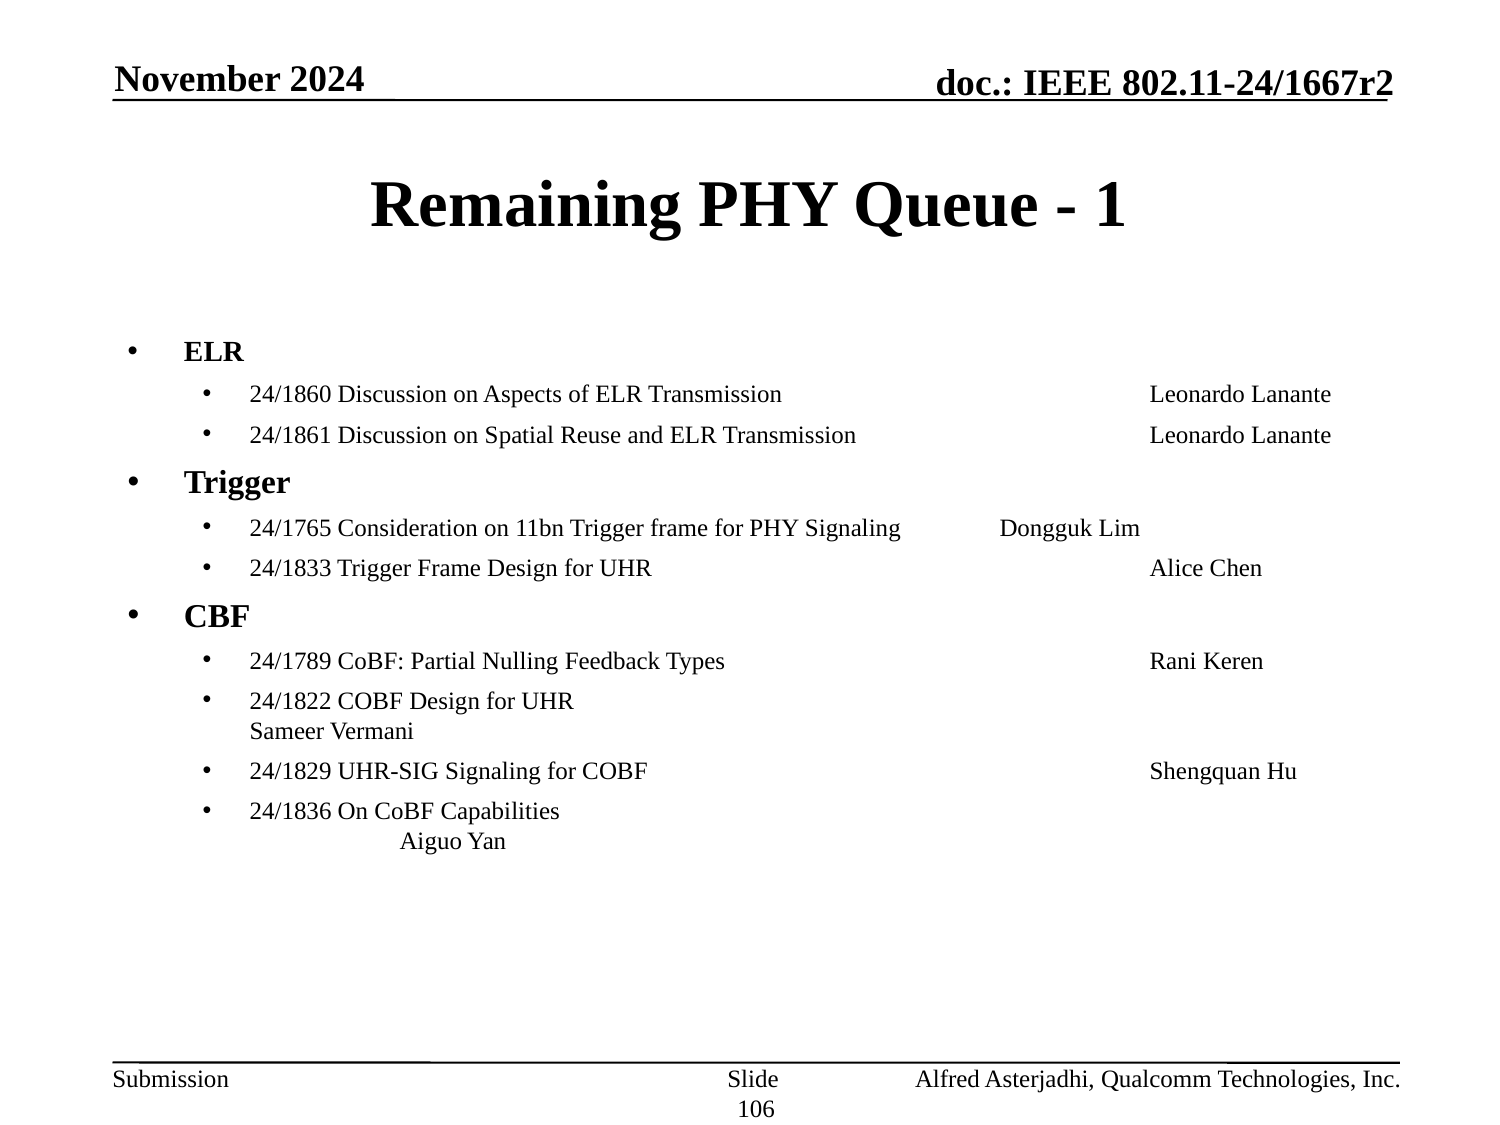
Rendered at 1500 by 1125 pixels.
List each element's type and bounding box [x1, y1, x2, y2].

slide_number [114, 54, 423, 100]
slide_number [712, 1061, 800, 1123]
title [112, 112, 1388, 288]
list [112, 324, 1388, 1063]
footer [878, 1061, 1402, 1093]
